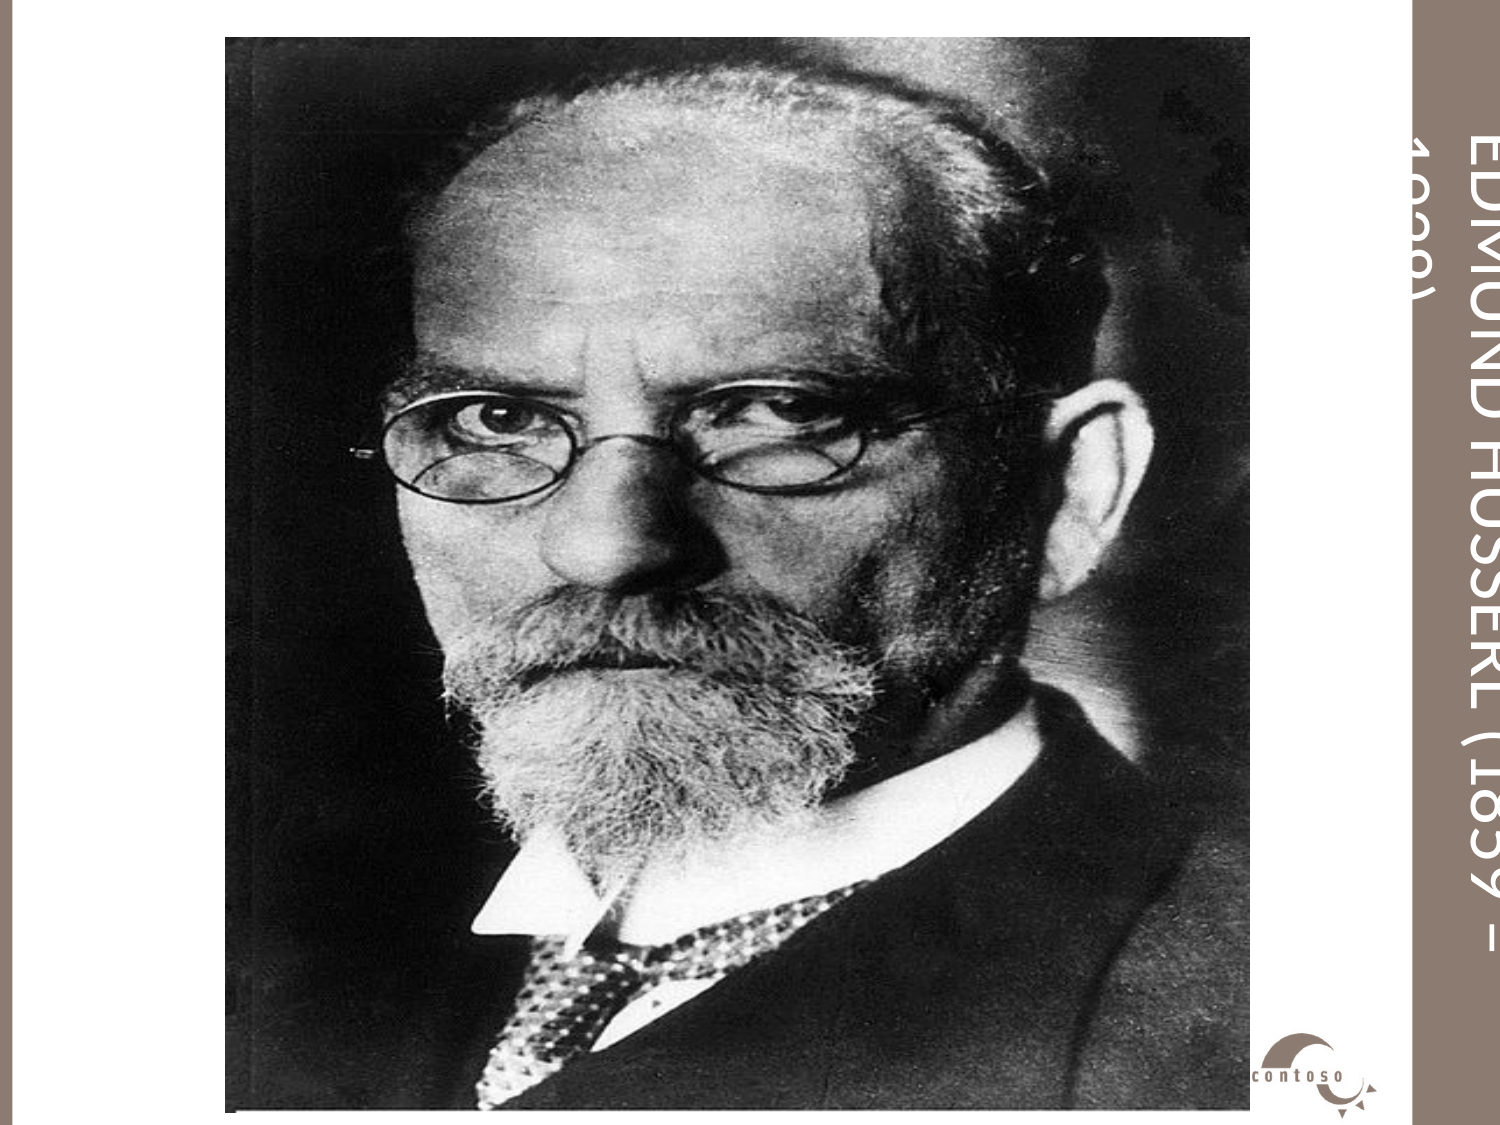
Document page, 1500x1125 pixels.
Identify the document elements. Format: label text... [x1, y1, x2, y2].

picture [224, 37, 1251, 1113]
title Edmund Husserl (1859 – 1938) [1412, 62, 1500, 1025]
